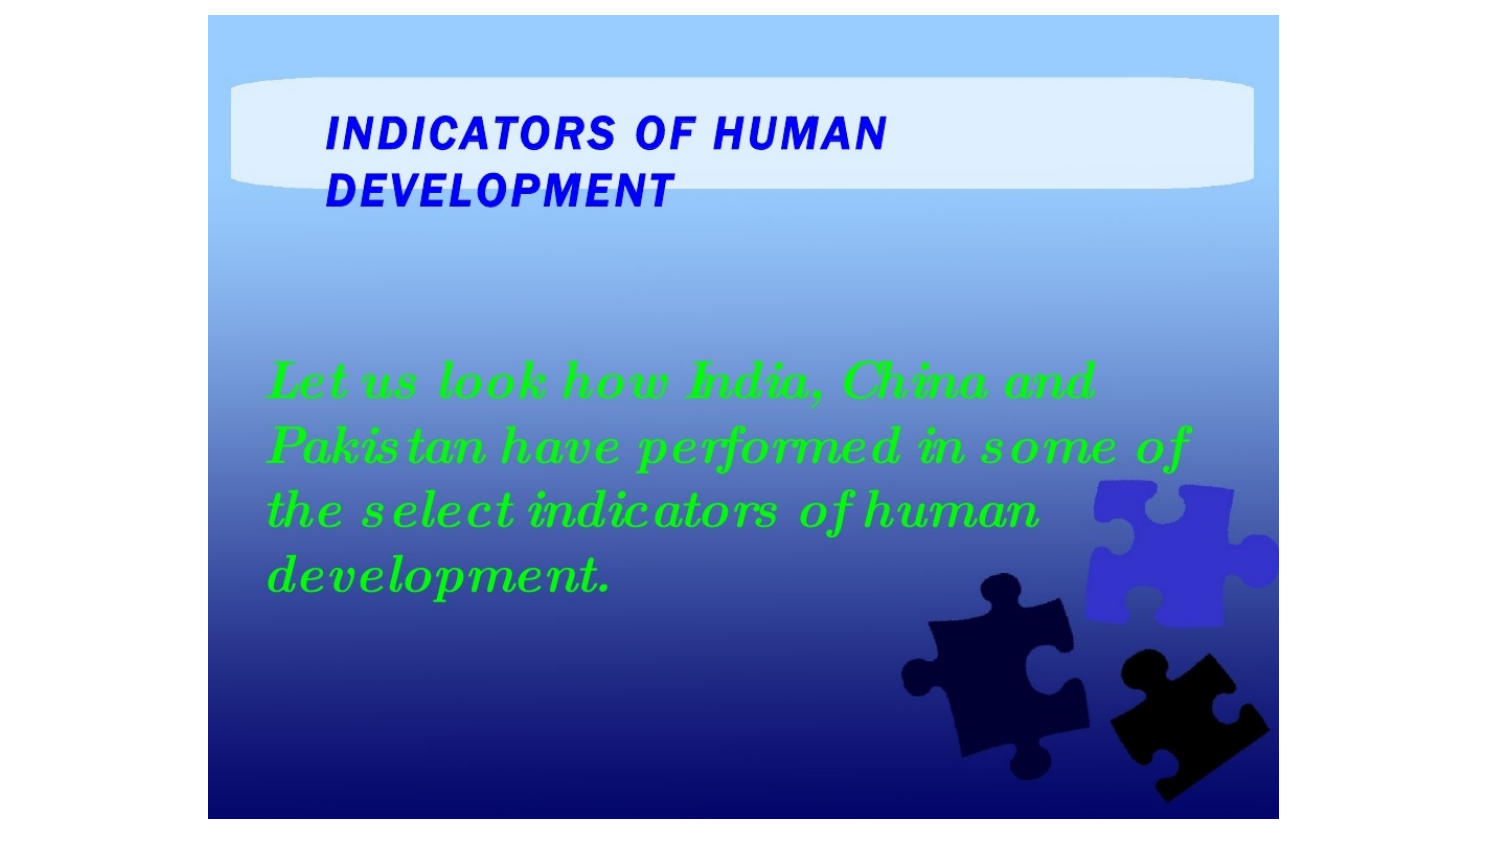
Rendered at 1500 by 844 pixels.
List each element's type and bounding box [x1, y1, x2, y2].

picture [207, 15, 1279, 819]
